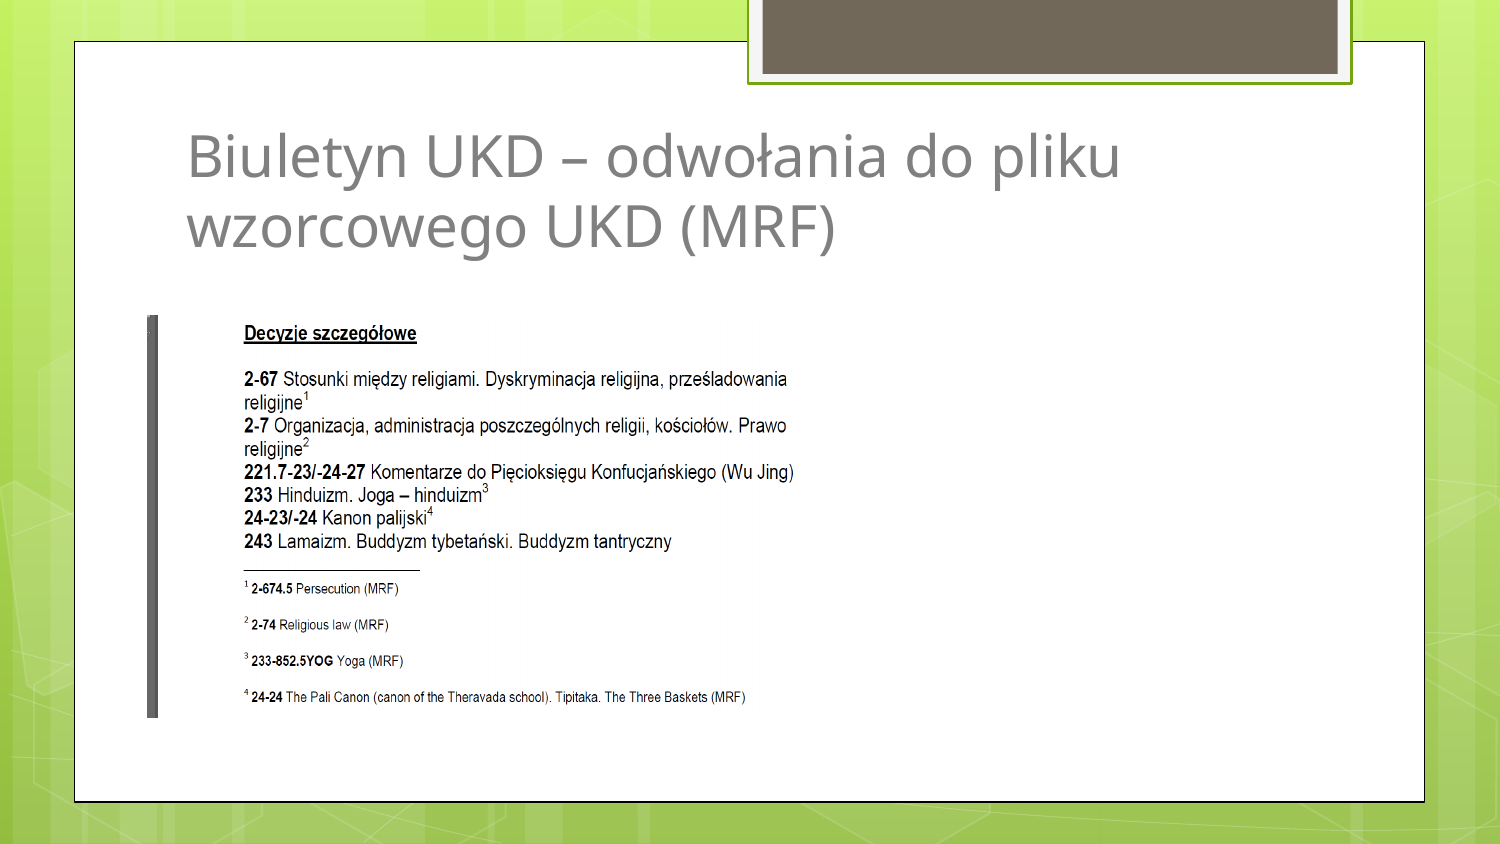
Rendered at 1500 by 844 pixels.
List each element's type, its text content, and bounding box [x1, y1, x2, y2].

title Biuletyn UKD – odwołania do pliku wzorcowego UKD (MRF) [171, 126, 1324, 267]
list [147, 315, 798, 718]
